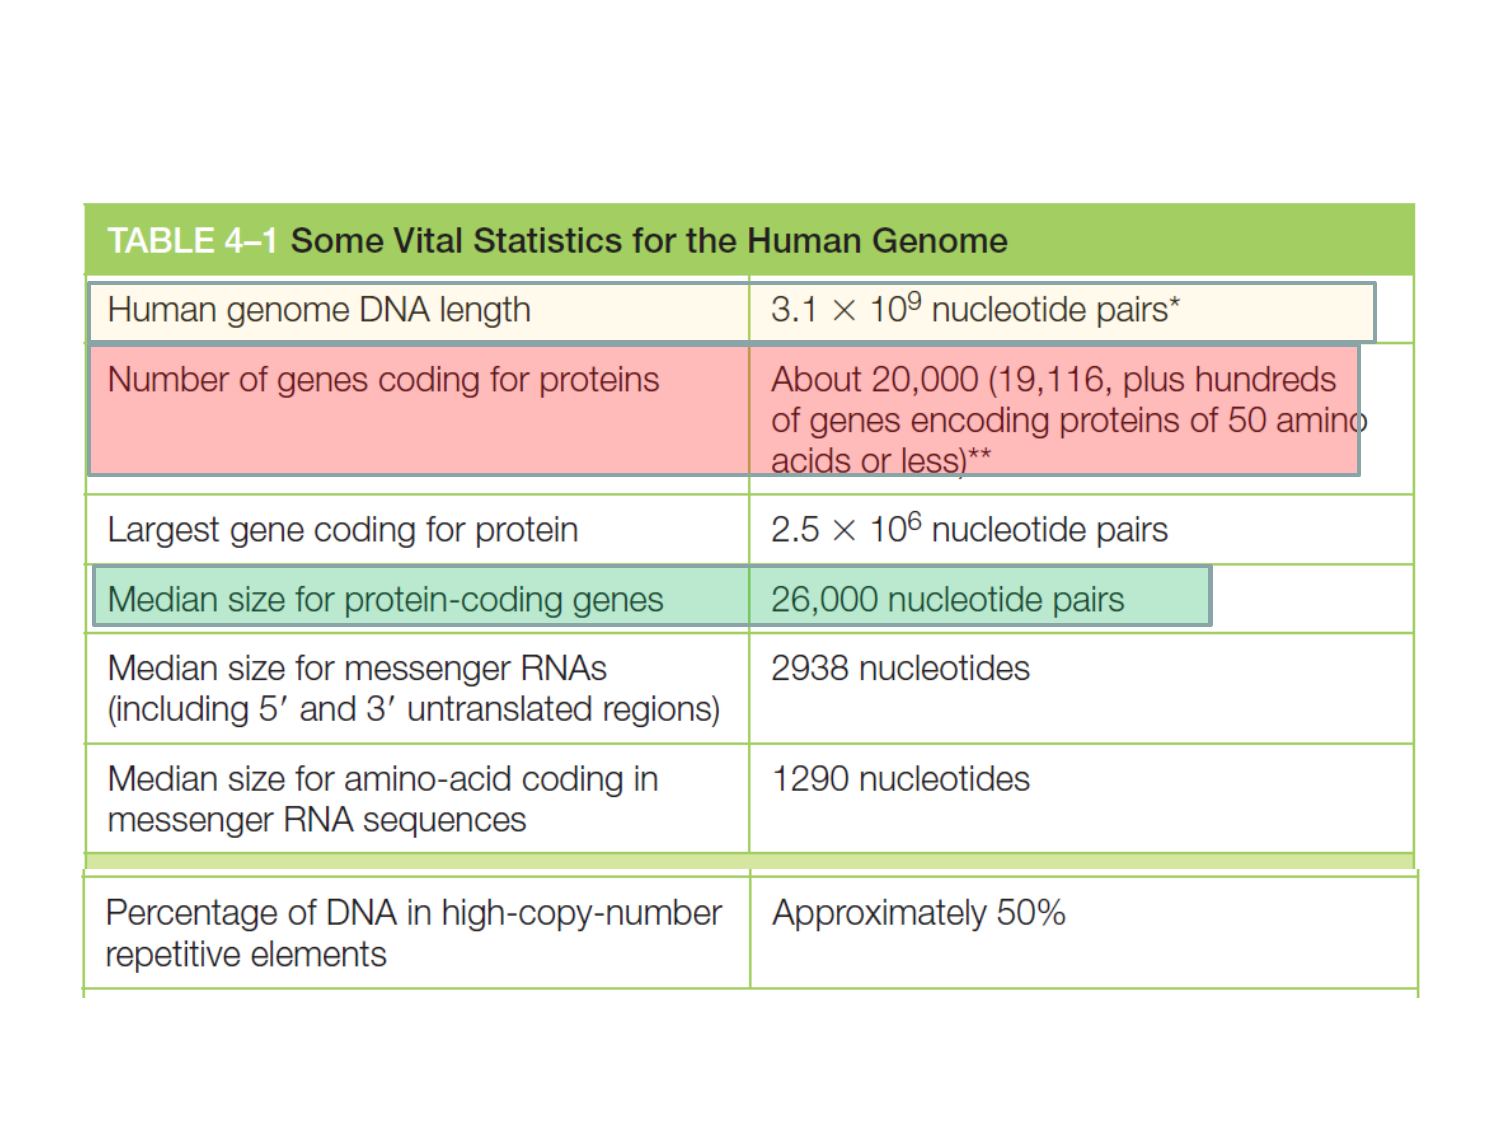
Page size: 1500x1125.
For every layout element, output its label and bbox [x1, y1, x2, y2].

picture [52, 160, 1488, 998]
